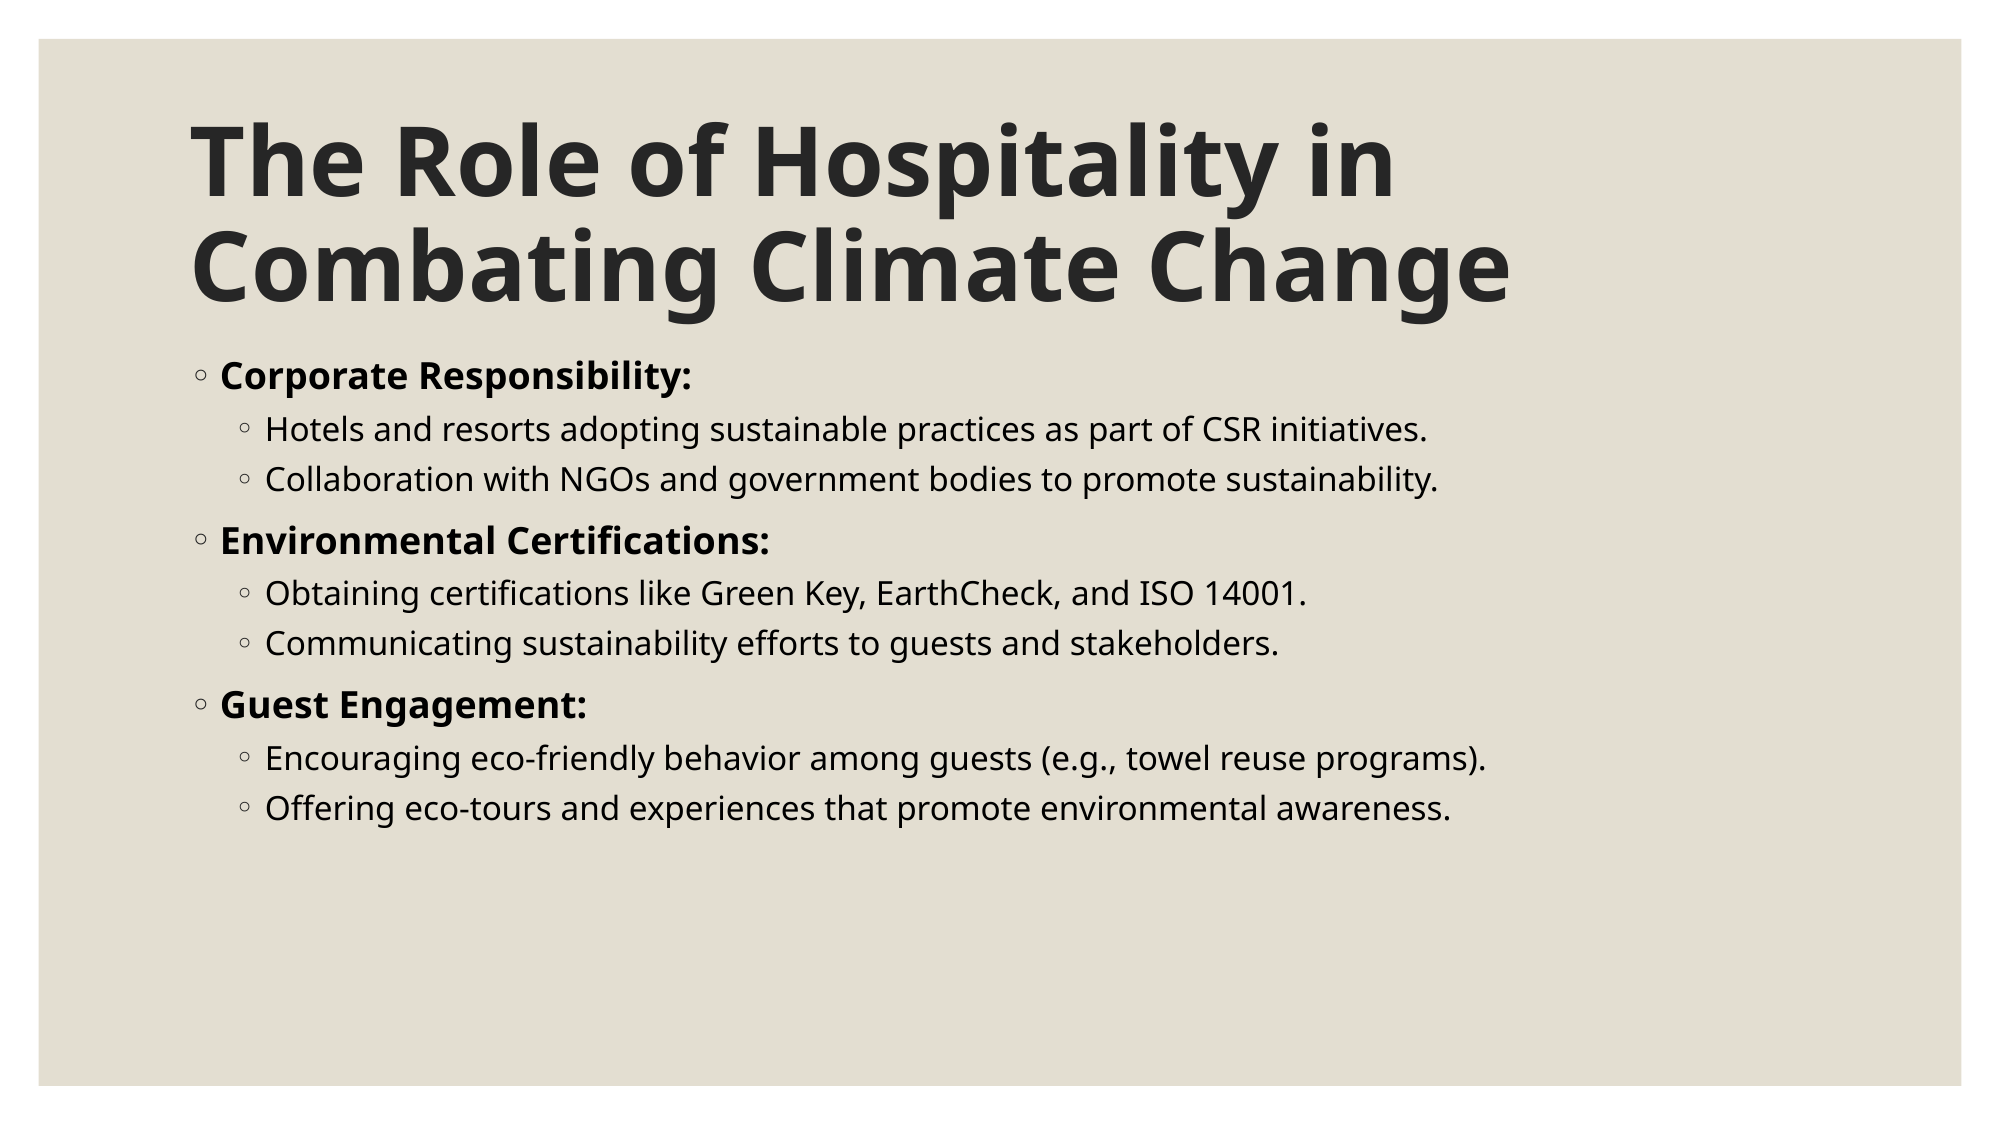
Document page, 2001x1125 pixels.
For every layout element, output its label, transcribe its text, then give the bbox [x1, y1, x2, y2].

title The Role of Hospitality in Combating Climate Change [174, 105, 1825, 331]
list Corporate Responsibility: Hotels and resorts adopting sustainable practices as part of CSR initiatives. Collaboration with NGOs and government bodies to promote sustainability. Environmental Certifications: Obtaining certifications like Green Key, EarthCheck, and ISO 14001. Communicating sustainability efforts to guests and stakeholders. Guest Engagement: Encouraging eco-friendly behavior among guests (e.g., towel reuse programs). Offering eco-tours and experiences that promote environmental awareness. [174, 345, 1825, 990]
